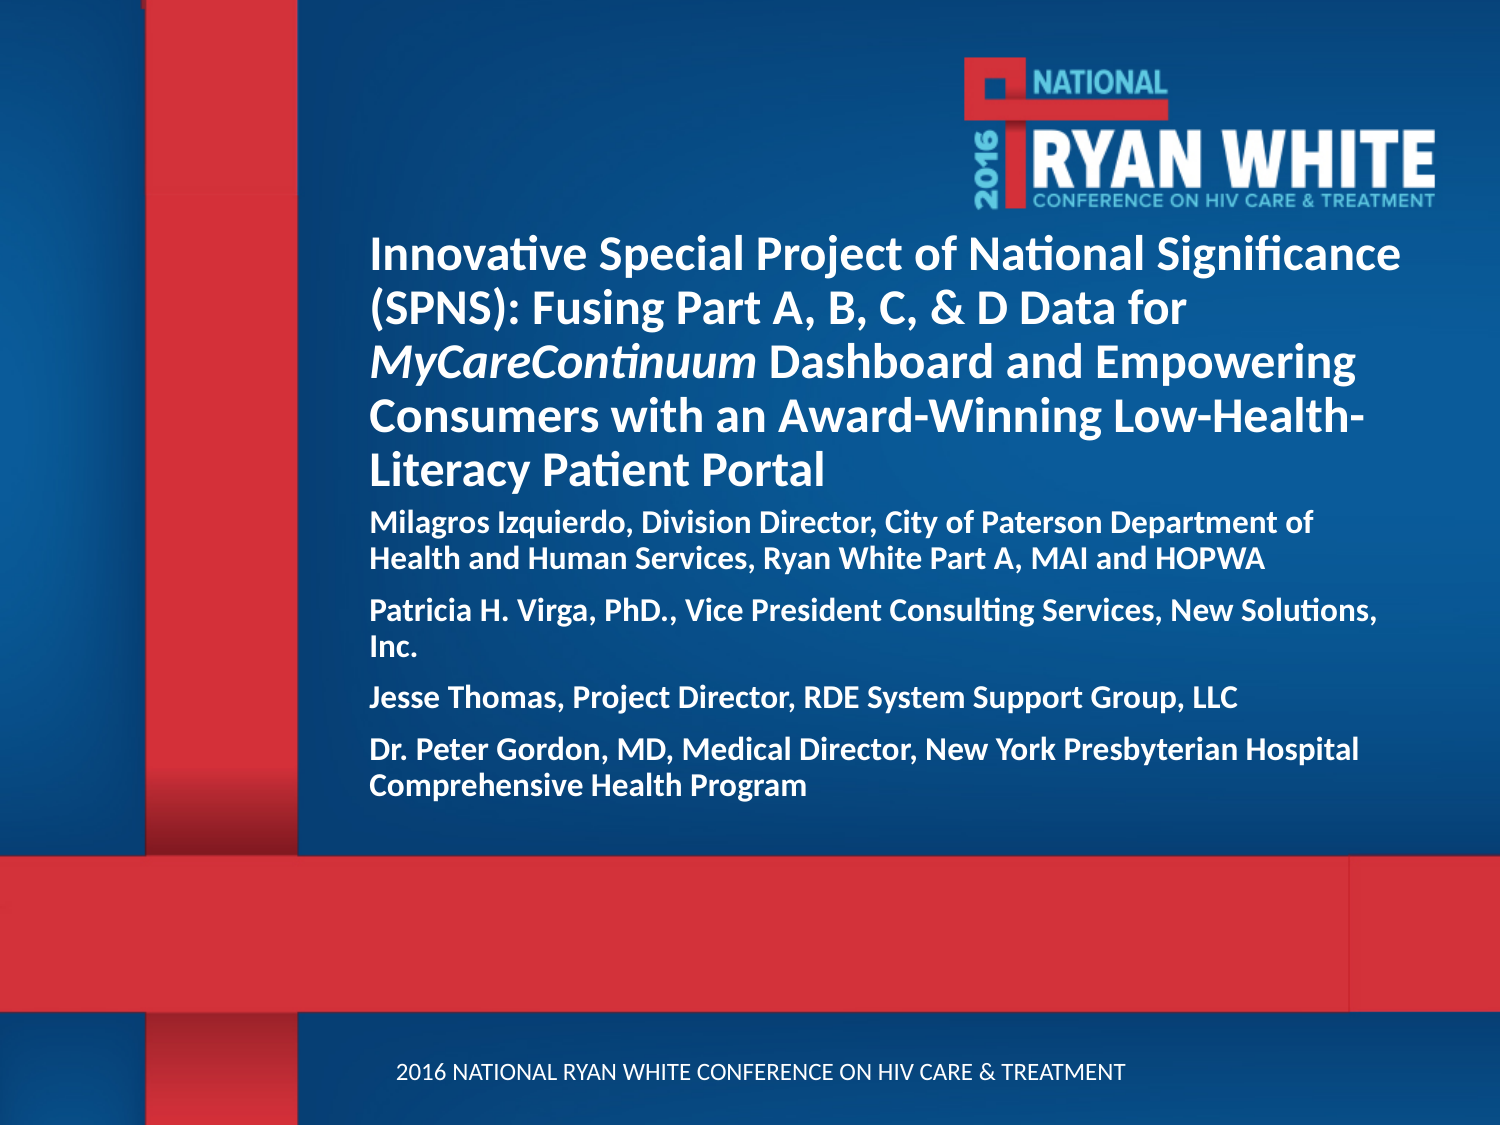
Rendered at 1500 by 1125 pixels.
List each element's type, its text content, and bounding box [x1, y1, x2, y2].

title Innovative Special Project of National Significance (SPNS): Fusing Part A, B, C, & D Data for MyCareContinuum Dashboard and Empowering Consumers with an Award-Winning Low-Health-Literacy Patient Portal [354, 219, 1428, 497]
picture [0, 0, 1500, 1125]
list Milagros Izquierdo, Division Director, City of Paterson Department of Health and Human Services, Ryan White Part A, MAI and HOPWA Patricia H. Virga, PhD., Vice President Consulting Services, New Solutions, Inc. Jesse Thomas, Project Director, RDE System Support Group, LLC Dr. Peter Gordon, MD, Medical Director, New York Presbyterian Hospital Comprehensive Health Program [354, 497, 1428, 853]
